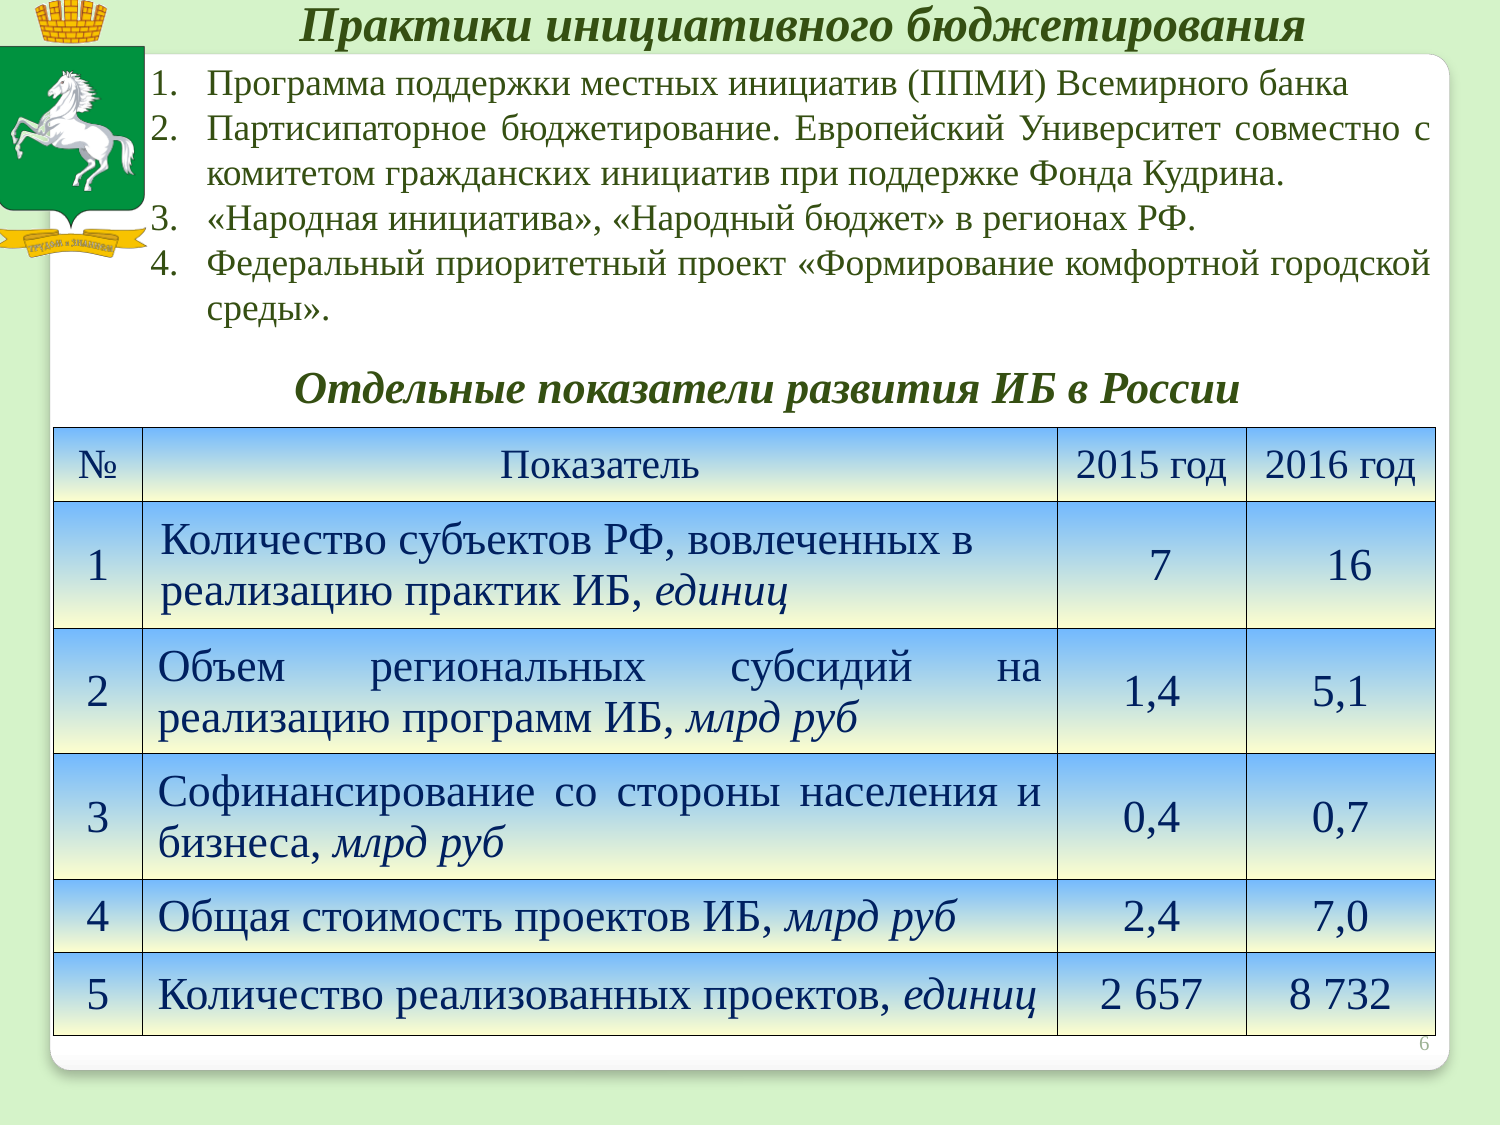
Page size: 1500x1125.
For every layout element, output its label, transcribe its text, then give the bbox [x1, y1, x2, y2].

table_cell 4 [54, 880, 142, 952]
table_header Показатель [143, 428, 1057, 501]
table_header 2016 год [1247, 428, 1435, 501]
text_box Практики инициативного бюджетирования [159, 0, 1447, 50]
table_cell 5 [54, 953, 142, 1035]
table_cell 7,0 [1247, 880, 1435, 952]
table_cell 7 [1058, 502, 1246, 628]
text_box Программа поддержки местных инициатив (ППМИ) Всемирного банка Партисипаторное бюджетирование. Европейский Университет совместно с комитетом гражданских инициатив при поддержке Фонда Кудрина. «Народная инициатива», «Народный бюджет» в регионах РФ. Федеральный приоритетный проект «Формирование комфортной городской среды». [135, 50, 1447, 335]
table_header 2015 год [1058, 428, 1246, 501]
slide_number 6 [1369, 1002, 1445, 1063]
table_cell Количество субъектов РФ, вовлеченных в реализацию практик ИБ, единиц [143, 502, 1057, 628]
table_cell 2 657 [1058, 953, 1246, 1035]
table_cell 5,1 [1247, 629, 1435, 753]
picture [0, 0, 148, 258]
table_cell 2 [54, 629, 142, 753]
table_cell 1 [54, 502, 142, 628]
text_box Отдельные показатели развития ИБ в России [123, 350, 1412, 420]
table_cell 8 732 [1247, 953, 1435, 1035]
table_cell Софинансирование со стороны населения и бизнеса, млрд руб [143, 754, 1057, 879]
table_cell Общая стоимость проектов ИБ, млрд руб [143, 880, 1057, 952]
table_cell 1,4 [1058, 629, 1246, 753]
table_cell 0,4 [1058, 754, 1246, 879]
table_cell 0,7 [1247, 754, 1435, 879]
table_cell Количество реализованных проектов, единиц [143, 953, 1057, 1035]
table_header № [54, 428, 142, 501]
table_cell 2,4 [1058, 880, 1246, 952]
table_cell Объем региональных субсидий на реализацию программ ИБ, млрд руб [143, 629, 1057, 753]
table_cell 3 [54, 754, 142, 879]
table_cell 16 [1247, 502, 1435, 628]
